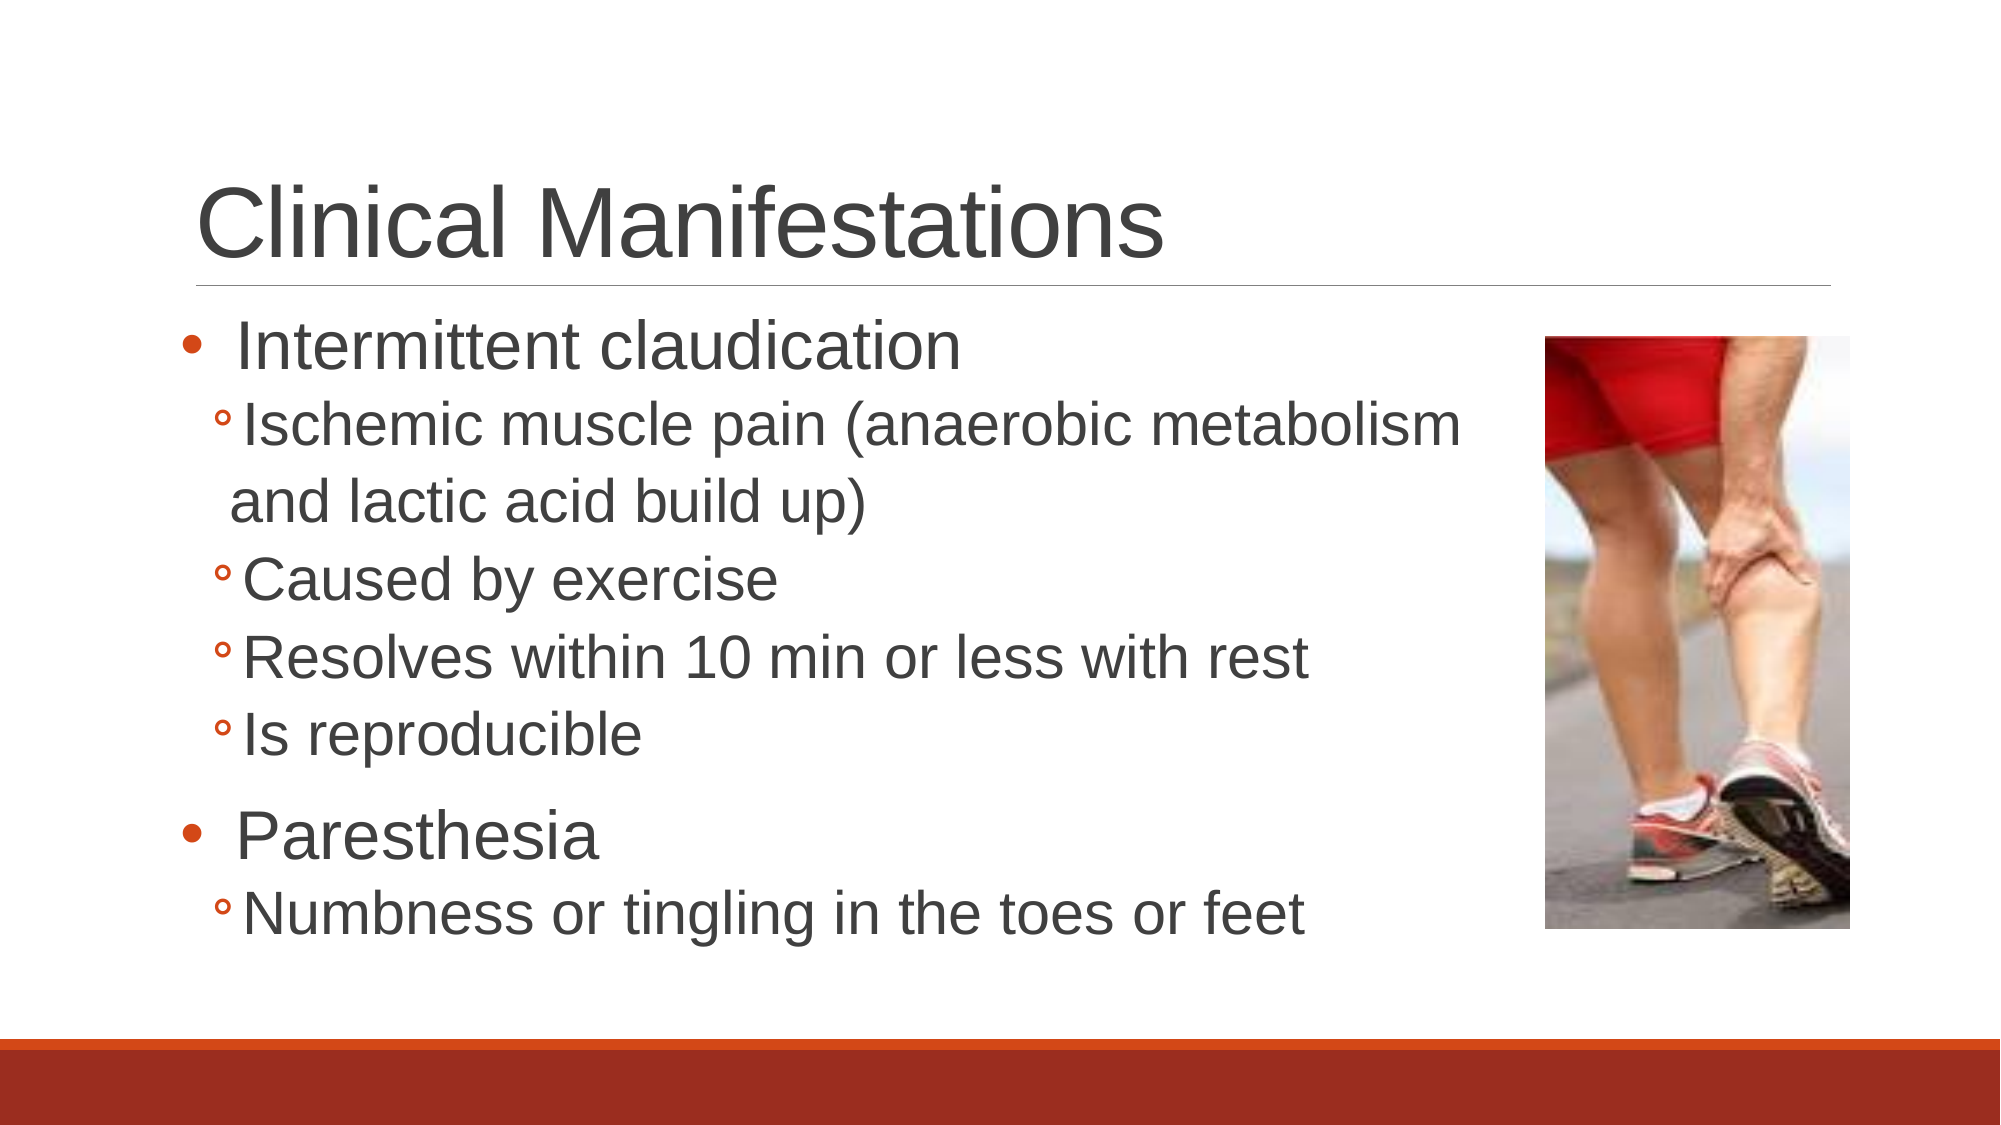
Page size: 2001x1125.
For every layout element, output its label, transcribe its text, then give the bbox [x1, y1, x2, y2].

title Clinical Manifestations [180, 47, 1830, 285]
picture [1545, 336, 1851, 930]
list Intermittent claudication Ischemic muscle pain (anaerobic metabolism and lactic acid build up) Caused by exercise Resolves within 10 min or less with rest Is reproducible Paresthesia Numbness or tingling in the toes or feet [180, 302, 1830, 963]
